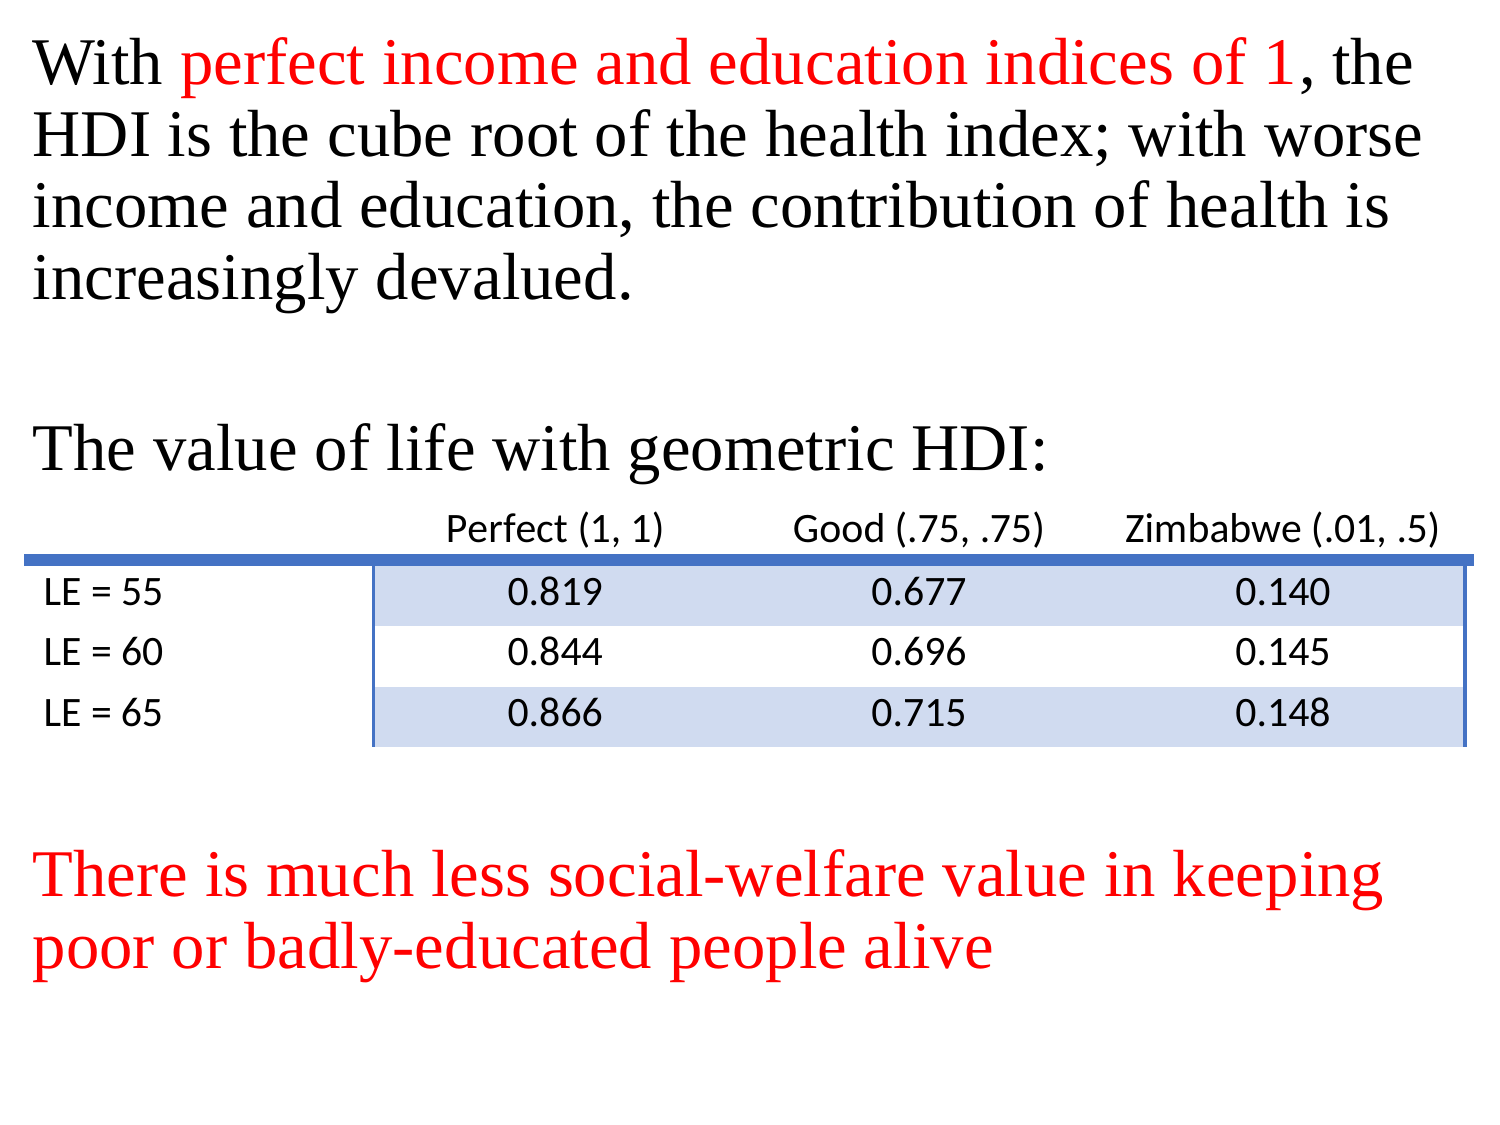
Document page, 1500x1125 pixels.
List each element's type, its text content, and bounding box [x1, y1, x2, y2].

list With perfect income and education indices of 1, the HDI is the cube root of the health index; with worse income and education, the contribution of health is increasingly devalued. The value of life with geometric HDI: There is much less social-welfare value in keeping poor or badly-educated people alive [17, 19, 1500, 503]
list With perfect income and education indices of 1, the HDI is the cube root of the health index; with worse income and education, the contribution of health is increasingly devalued. The value of life with geometric HDI: There is much less social-welfare value in keeping poor or badly-educated people alive [17, 843, 1500, 1035]
picture [17, 503, 1500, 835]
